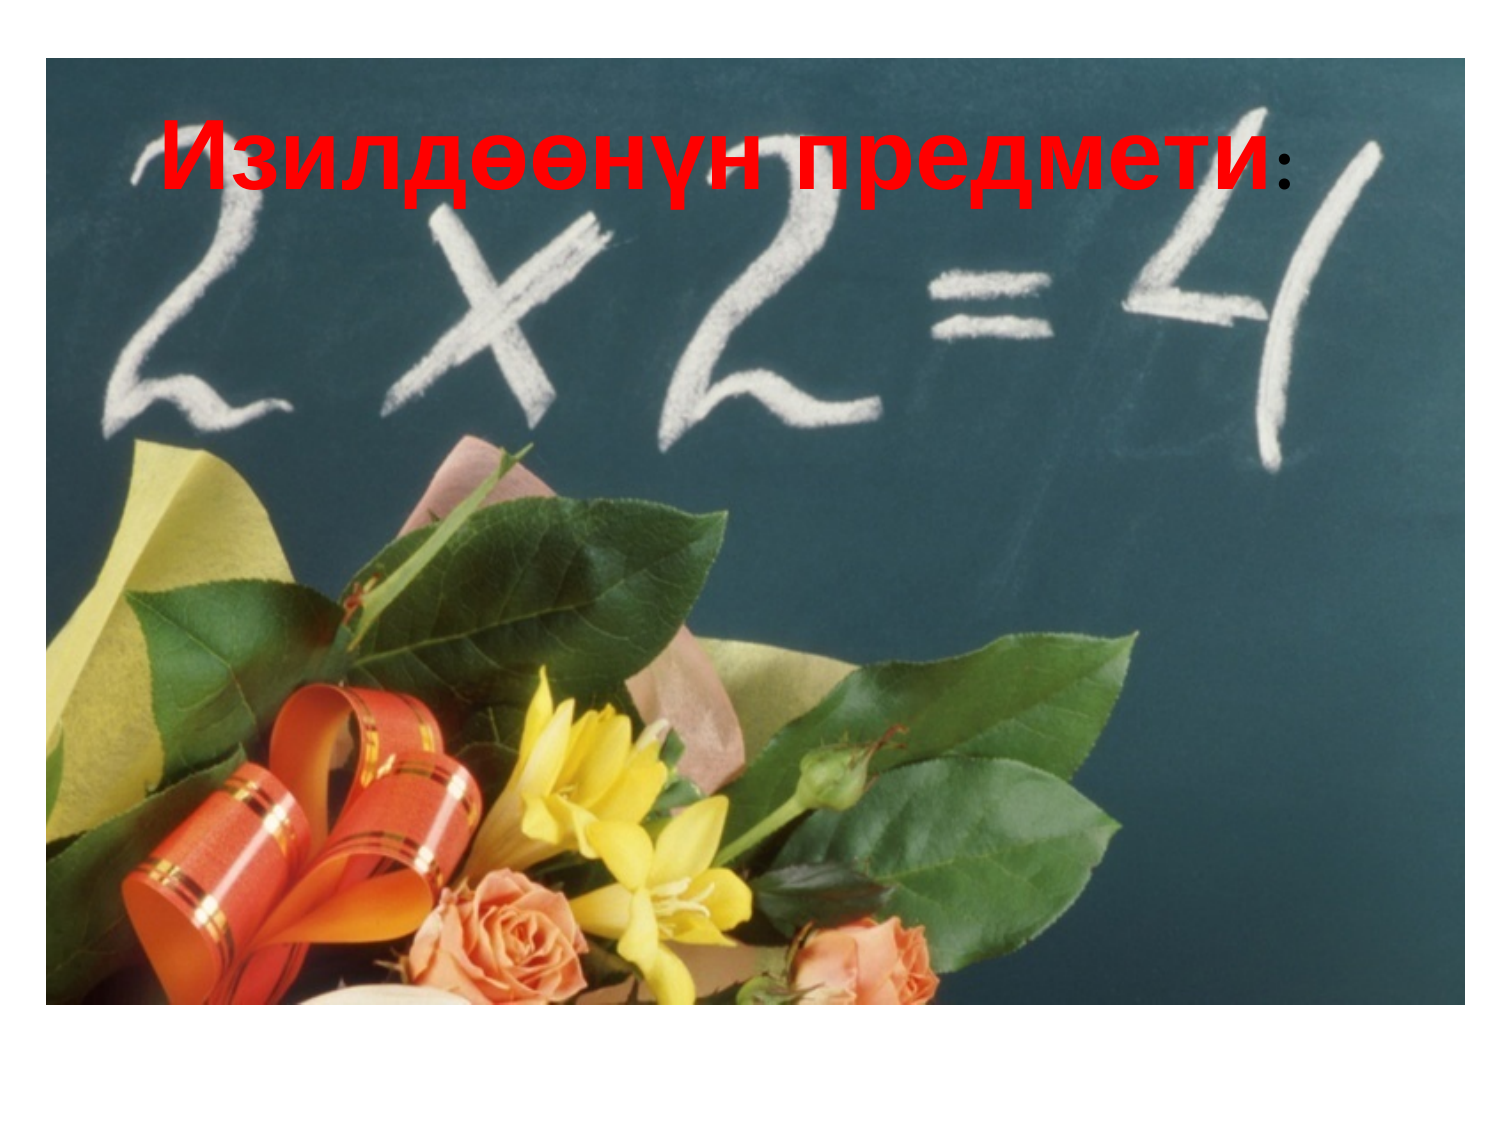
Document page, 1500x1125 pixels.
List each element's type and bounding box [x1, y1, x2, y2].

list [46, 58, 1466, 1006]
